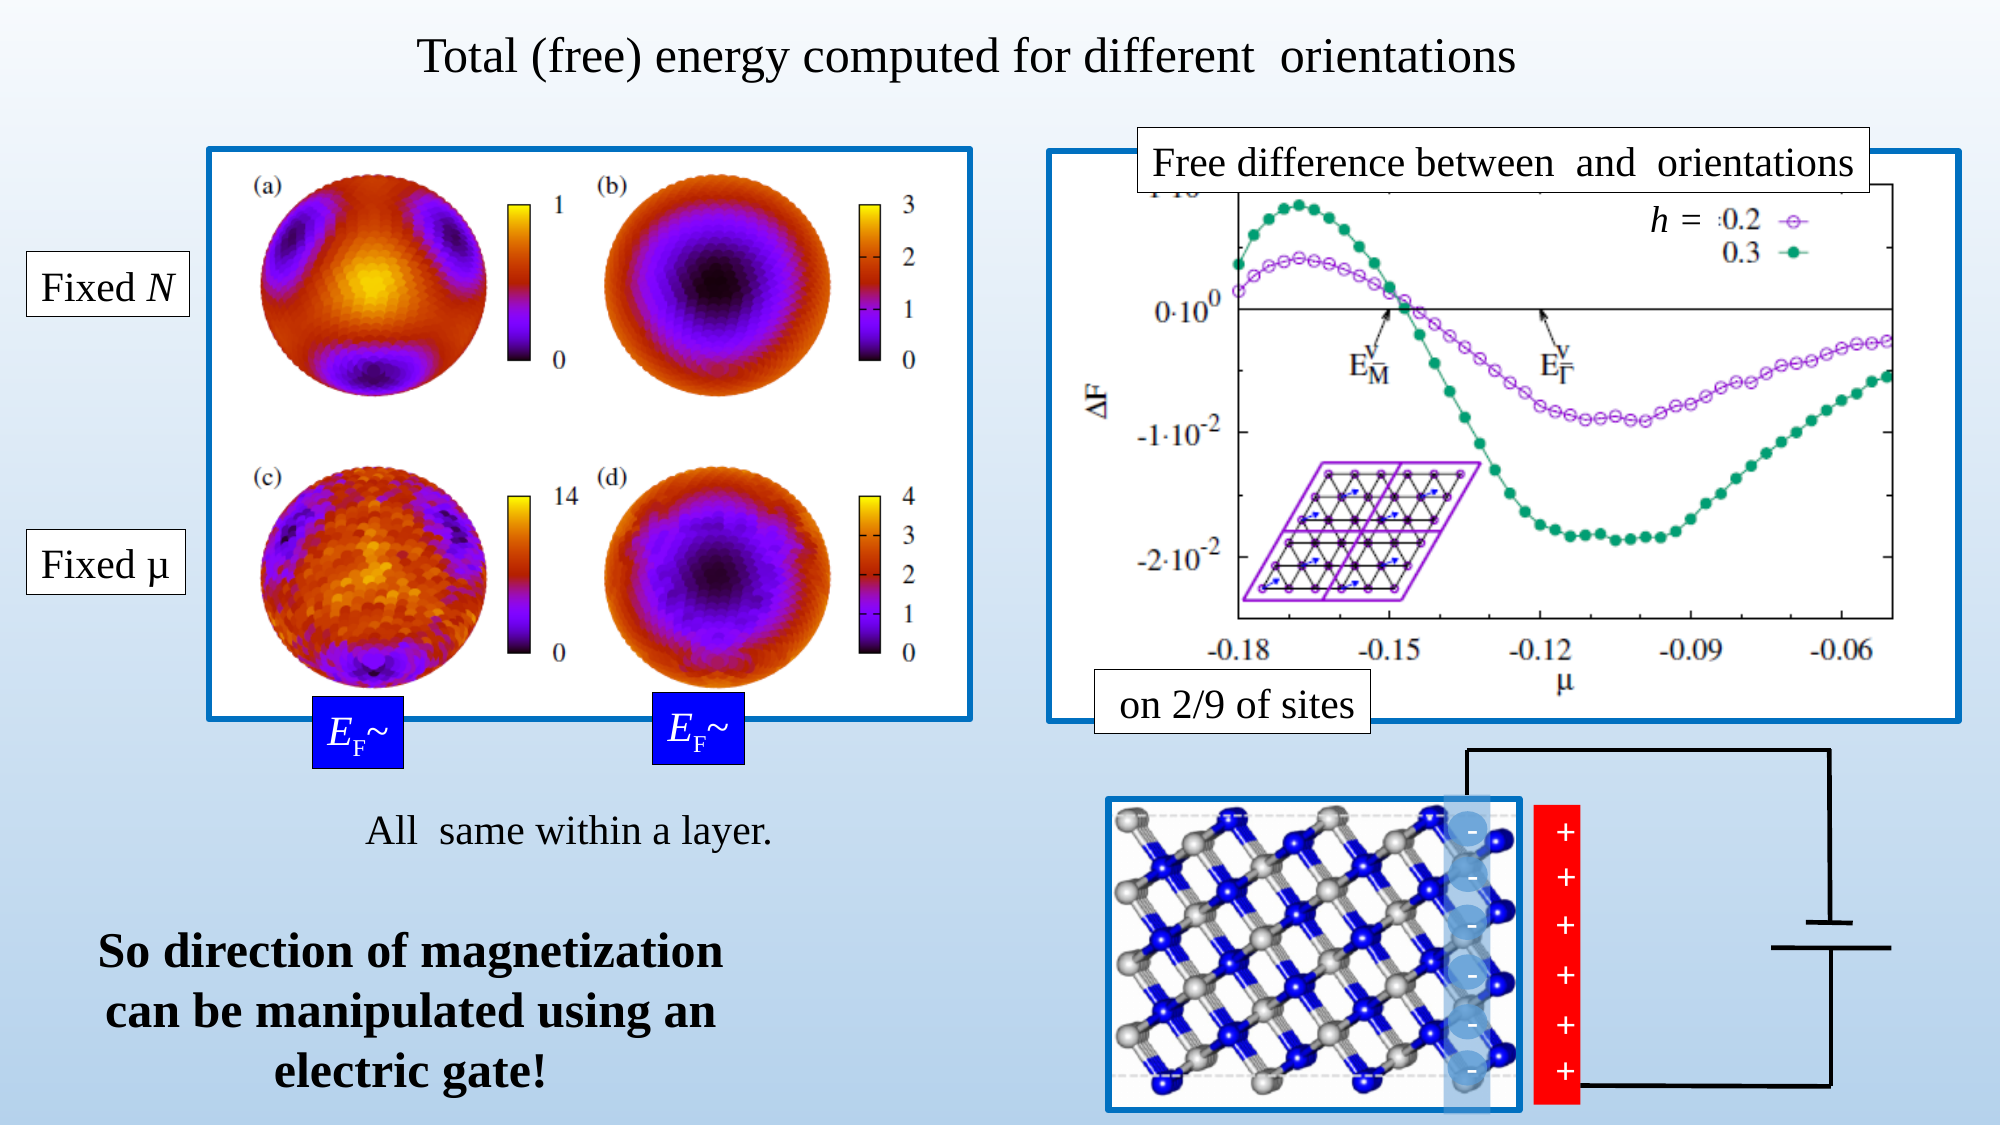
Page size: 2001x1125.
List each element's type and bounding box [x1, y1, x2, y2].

text_box [25, 152, 967, 864]
text_box [74, 749, 1892, 1115]
text_box [1052, 154, 1956, 718]
